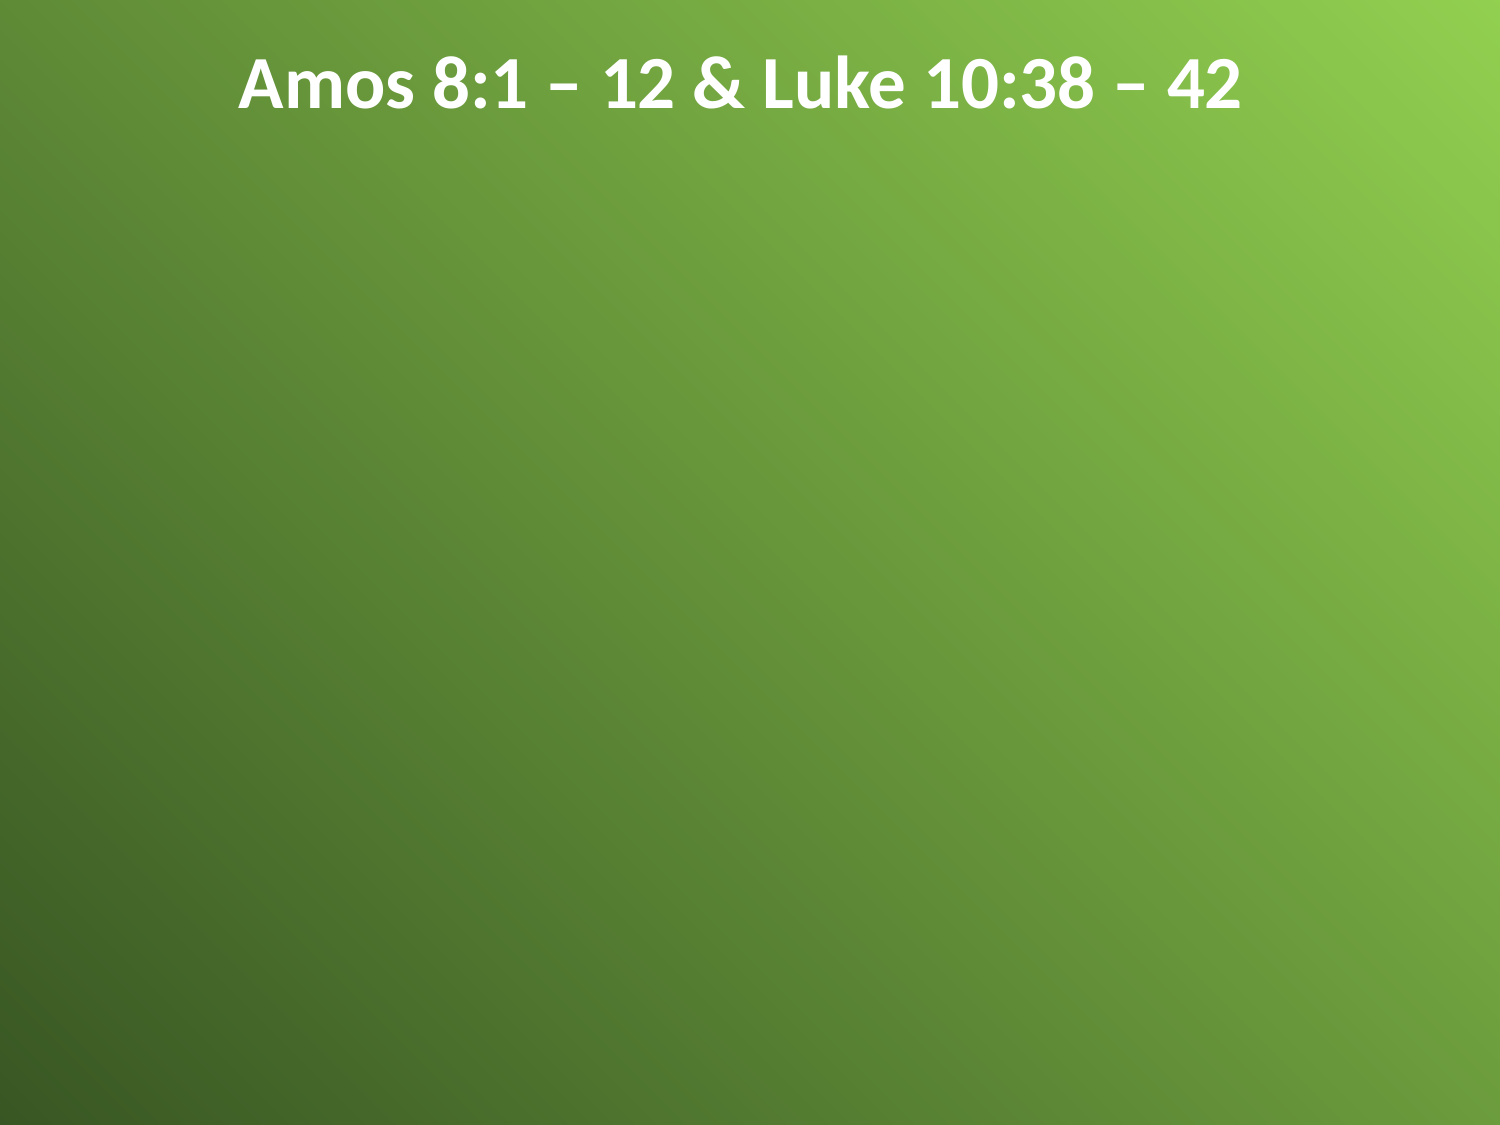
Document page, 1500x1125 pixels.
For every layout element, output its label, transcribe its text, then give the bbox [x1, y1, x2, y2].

subtitle Amos 8:1 – 12 & Luke 10:38 – 42 [13, 26, 1487, 1112]
